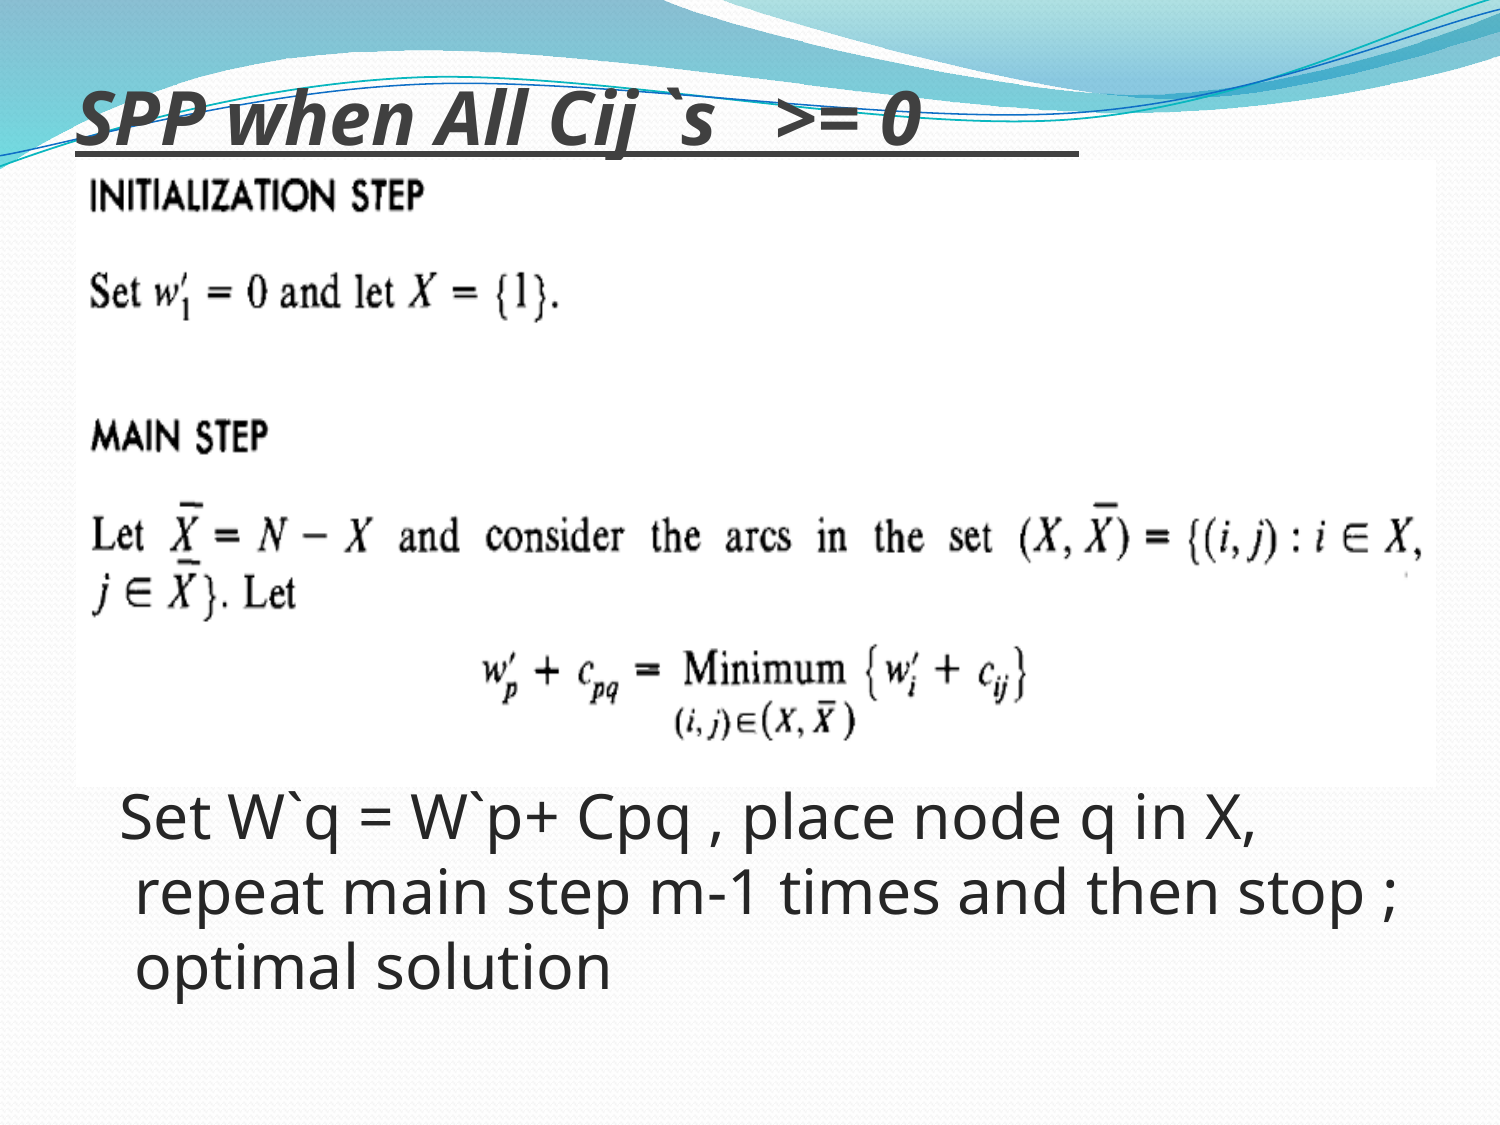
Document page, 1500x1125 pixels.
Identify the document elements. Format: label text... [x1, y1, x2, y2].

picture [76, 160, 1436, 788]
title SPP when All Cij `s >= 0 [75, 0, 1425, 160]
list Set W`q = W`p+ Cpq , place node q in X, repeat main step m-1 times and then stop ; optimal solution [75, 798, 1425, 1094]
